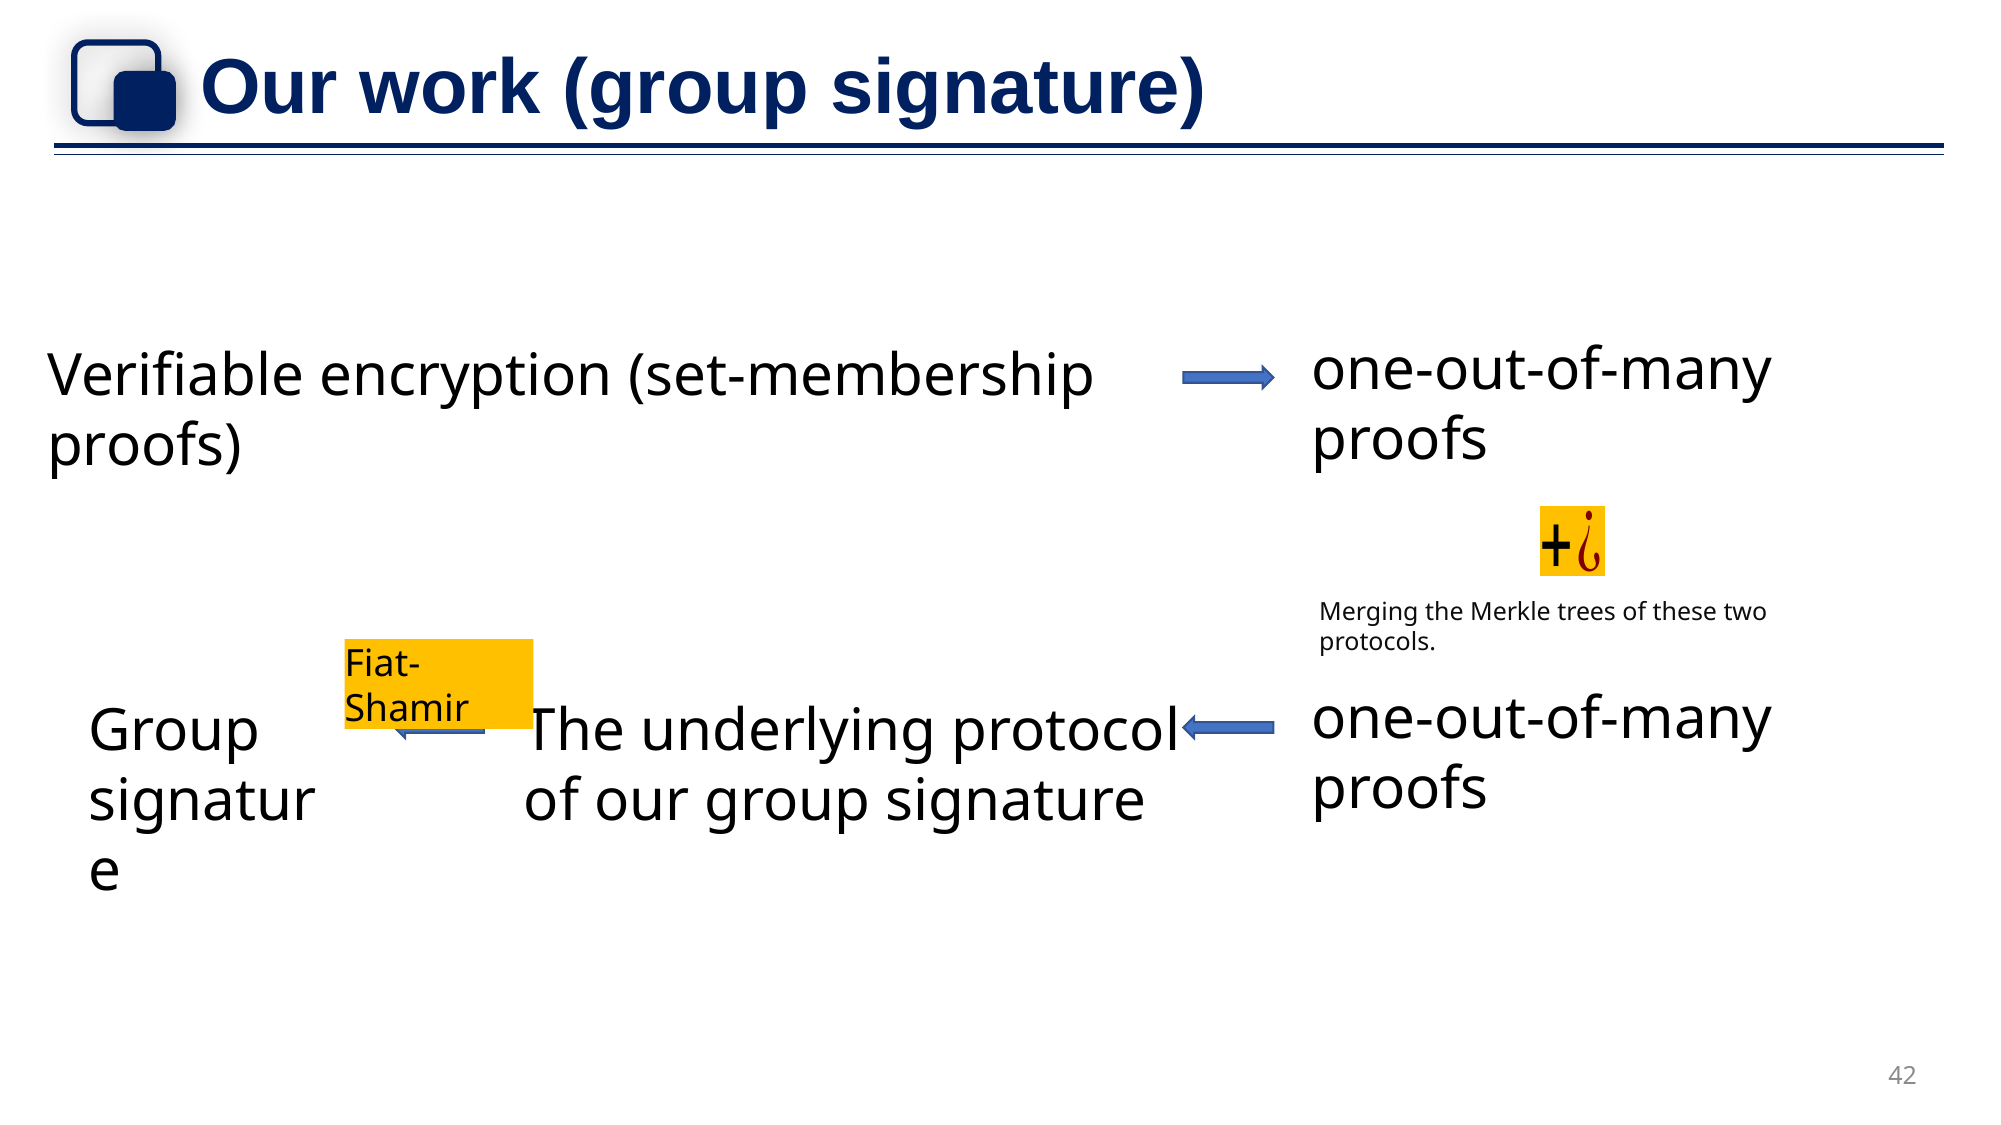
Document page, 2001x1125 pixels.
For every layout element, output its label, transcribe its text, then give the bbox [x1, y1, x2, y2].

text_box Fiat-Shamir [344, 639, 534, 729]
text_box Verifiable encryption (set-membership proofs) [32, 329, 1174, 485]
text_box The underlying protocol of our group signature [509, 684, 1200, 840]
text_box Group signature [73, 684, 345, 910]
text_box [1182, 364, 1275, 391]
title Our work (group signature) [185, 28, 1910, 149]
slide_number 42 [1481, 1046, 1932, 1107]
text_box one-out-of-many proofs [1296, 672, 1914, 828]
text_box Merging the Merkle trees of these two protocols. [1304, 587, 1841, 663]
text_box [394, 729, 485, 741]
text_box one-out-of-many proofs [1296, 323, 1908, 479]
text_box [1200, 721, 1275, 734]
